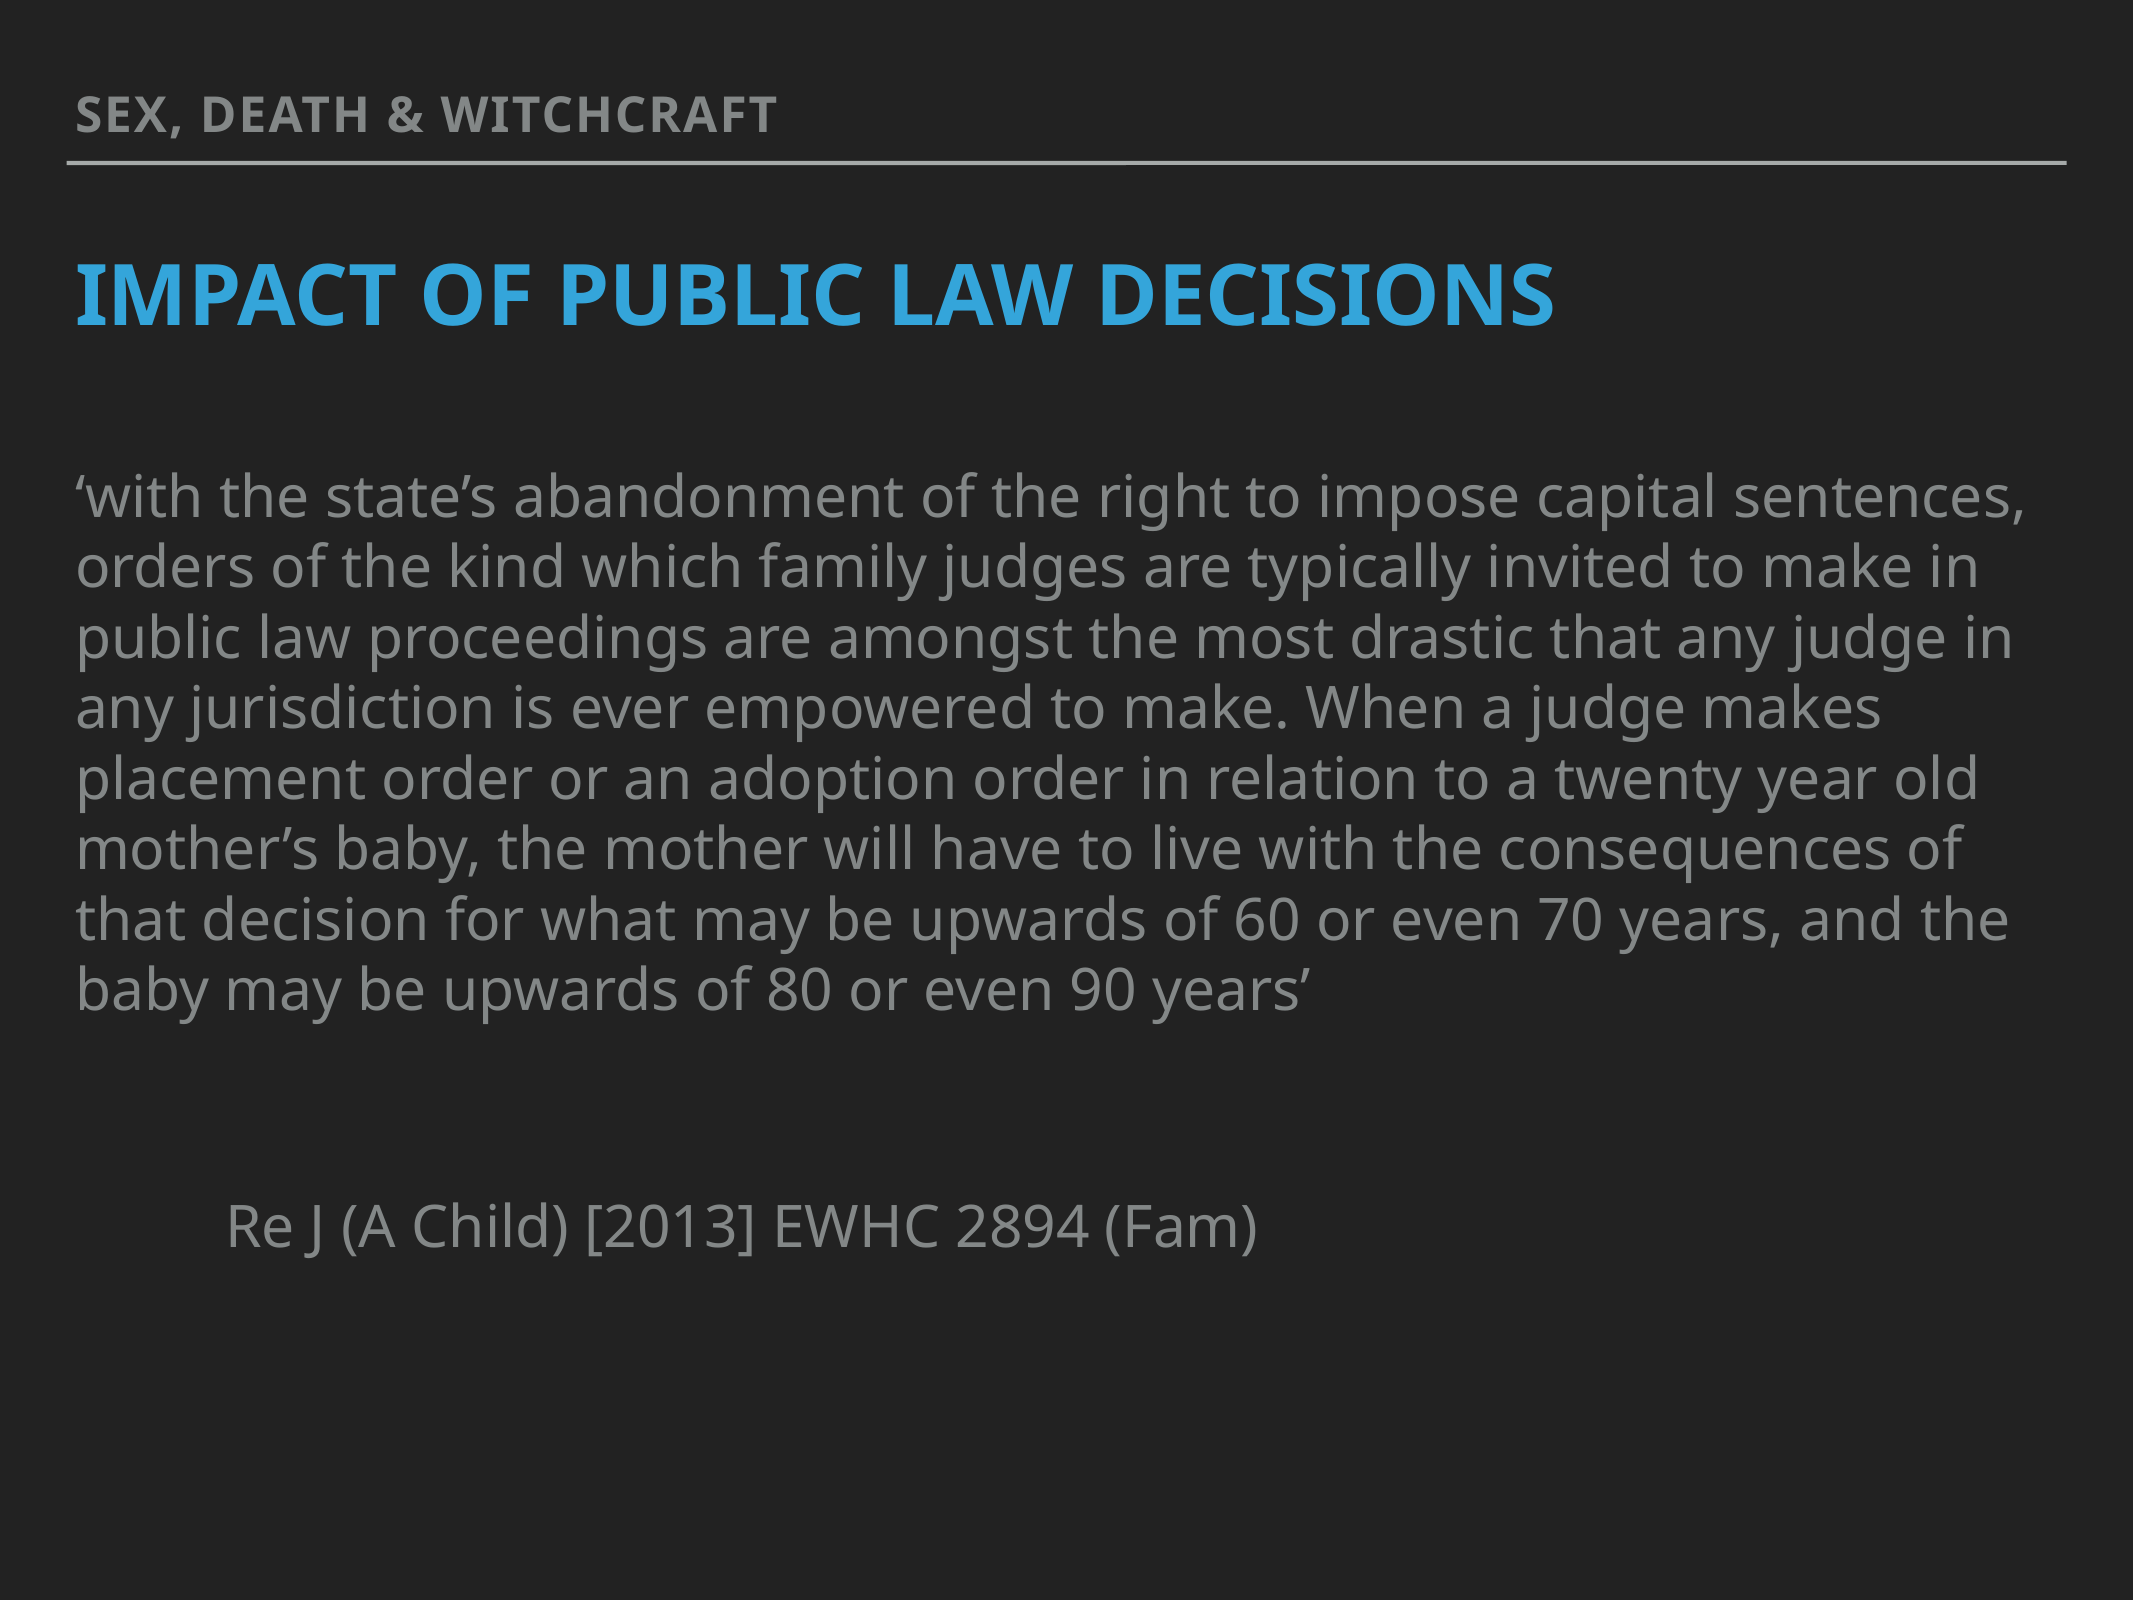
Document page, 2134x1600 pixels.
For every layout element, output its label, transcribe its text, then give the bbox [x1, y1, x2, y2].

list ‘with the state’s abandonment of the right to impose capital sentences, orders of the kind which family judges are typically invited to make in public law proceedings are amongst the most drastic that any judge in any jurisdiction is ever empowered to make. When a judge makes placement order or an adoption order in relation to a twenty year old mother’s baby, the mother will have to live with the consequences of that decision for what may be upwards of 60 or even 70 years, and the baby may be upwards of 80 or even 90 years’ Re J (A Child) [2013] EWHC 2894 (Fam) [66, 449, 2068, 1453]
title Impact of public law decisions [66, 251, 2068, 372]
list Sex, death & witchcraft [66, 74, 1901, 151]
